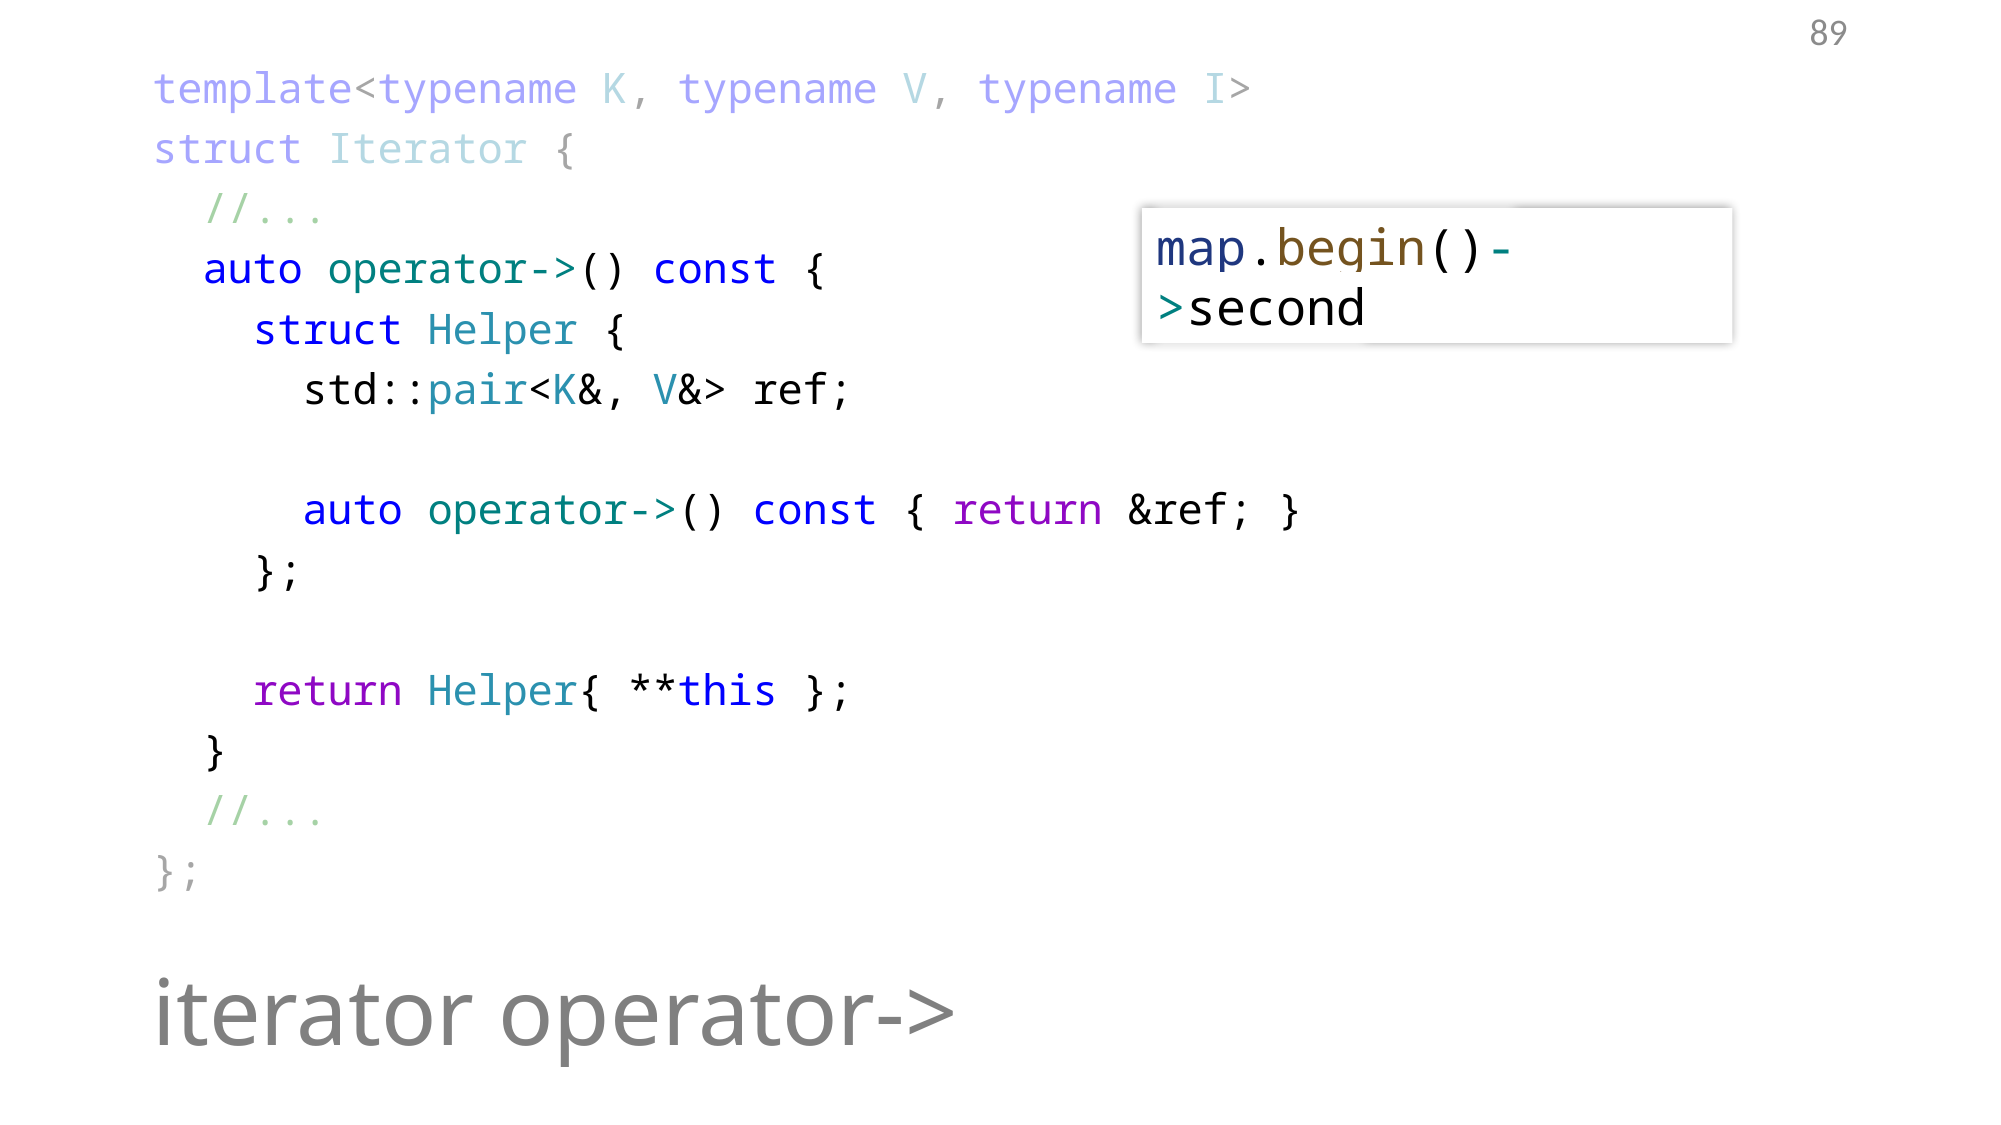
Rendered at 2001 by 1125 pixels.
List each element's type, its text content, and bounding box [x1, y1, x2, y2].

slide_number 89 [1412, 0, 1863, 60]
title iterator operator-> [137, 908, 1863, 1125]
text_box map.begin()->second [1141, 208, 1733, 343]
list template<typename K, typename V, typename I> struct Iterator { //... auto operator->() const { struct Helper { std::pair<K&, V&> ref; auto operator->() const { return &ref; } }; return Helper{ **this }; } //... }; [137, 59, 1863, 908]
